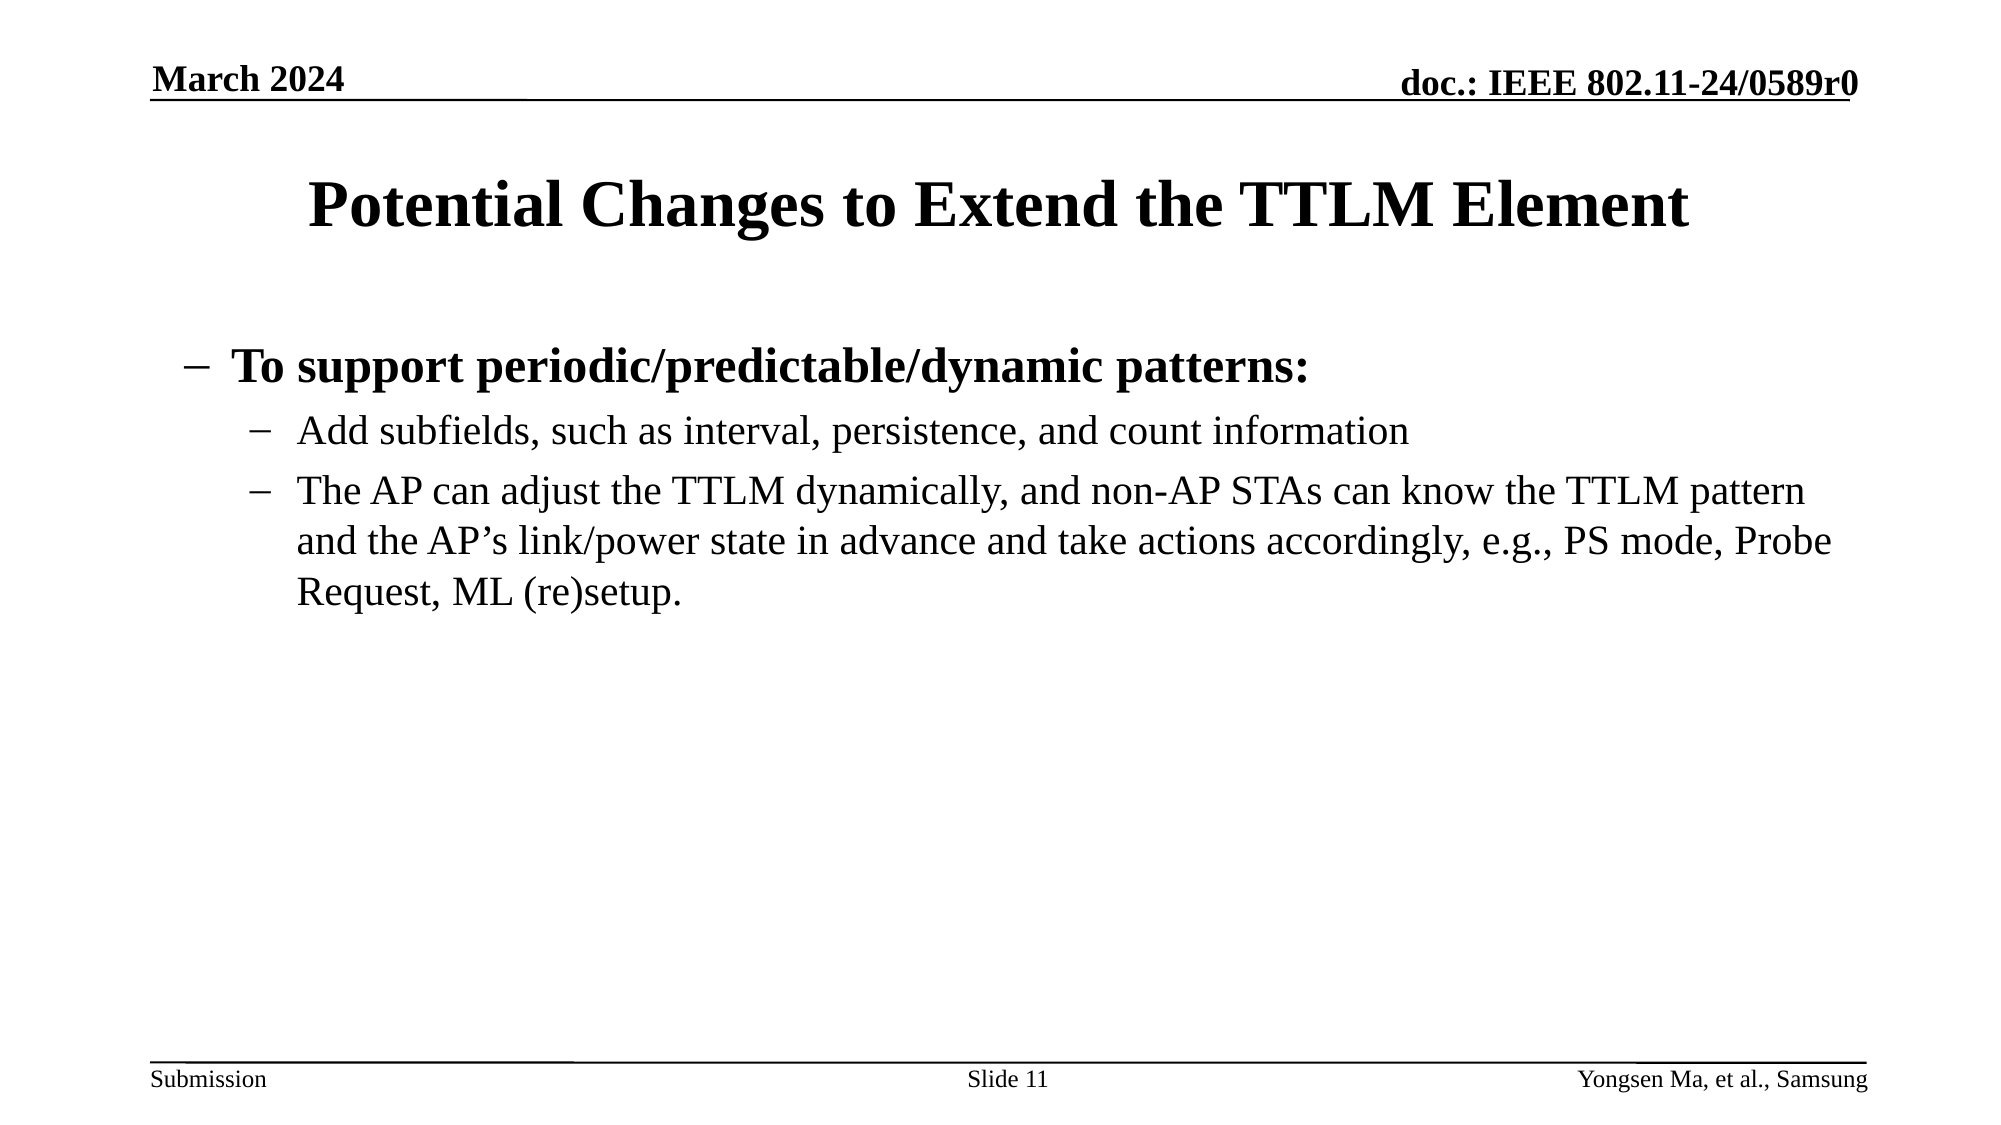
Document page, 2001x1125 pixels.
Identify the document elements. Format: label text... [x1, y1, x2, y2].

list To support periodic/predictable/dynamic patterns: Add subfields, such as interval, persistence, and count information The AP can adjust the TTLM dynamically, and non-AP STAs can know the TTLM pattern and the AP’s link/power state in advance and take actions accordingly, e.g., PS mode, Probe Request, ML (re)setup. [149, 324, 1850, 1000]
title Potential Changes to Extend the TTLM Element [149, 112, 1850, 288]
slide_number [152, 54, 563, 100]
slide_number Slide 11 [950, 1061, 1067, 1123]
footer Yongsen Ma, et al., Samsung [1171, 1061, 1869, 1093]
